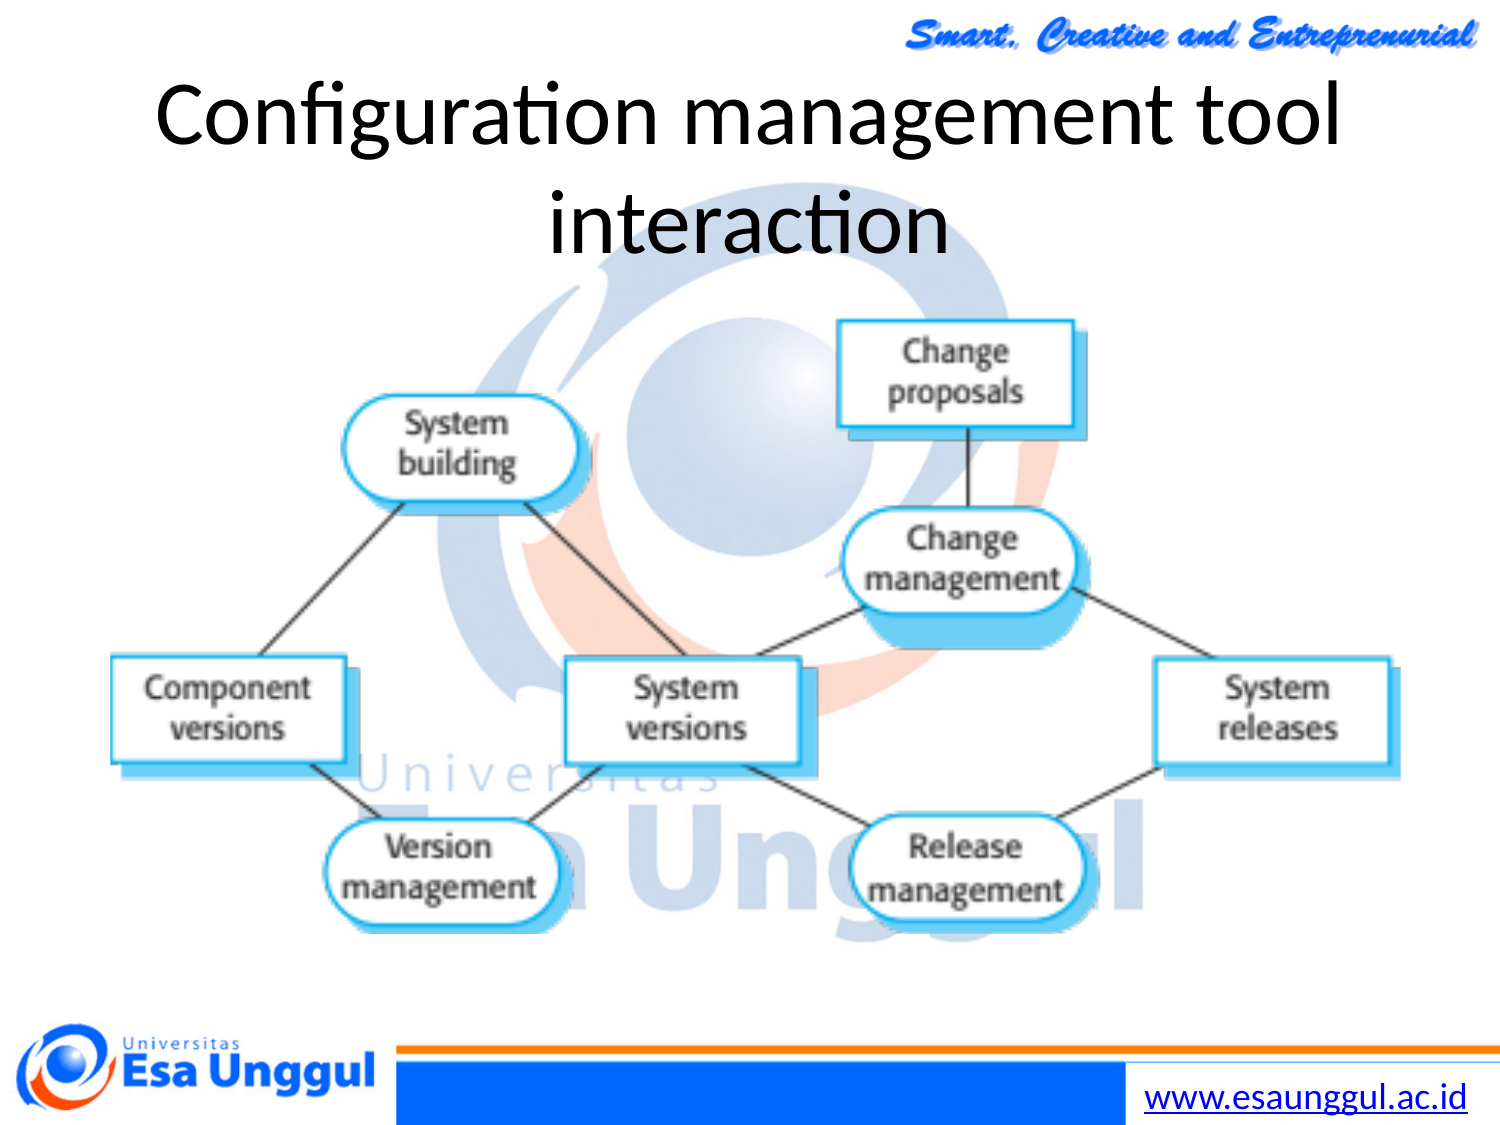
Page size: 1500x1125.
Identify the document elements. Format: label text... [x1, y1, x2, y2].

picture [0, 0, 1500, 1125]
title Configuration management tool interaction [75, 45, 1425, 233]
